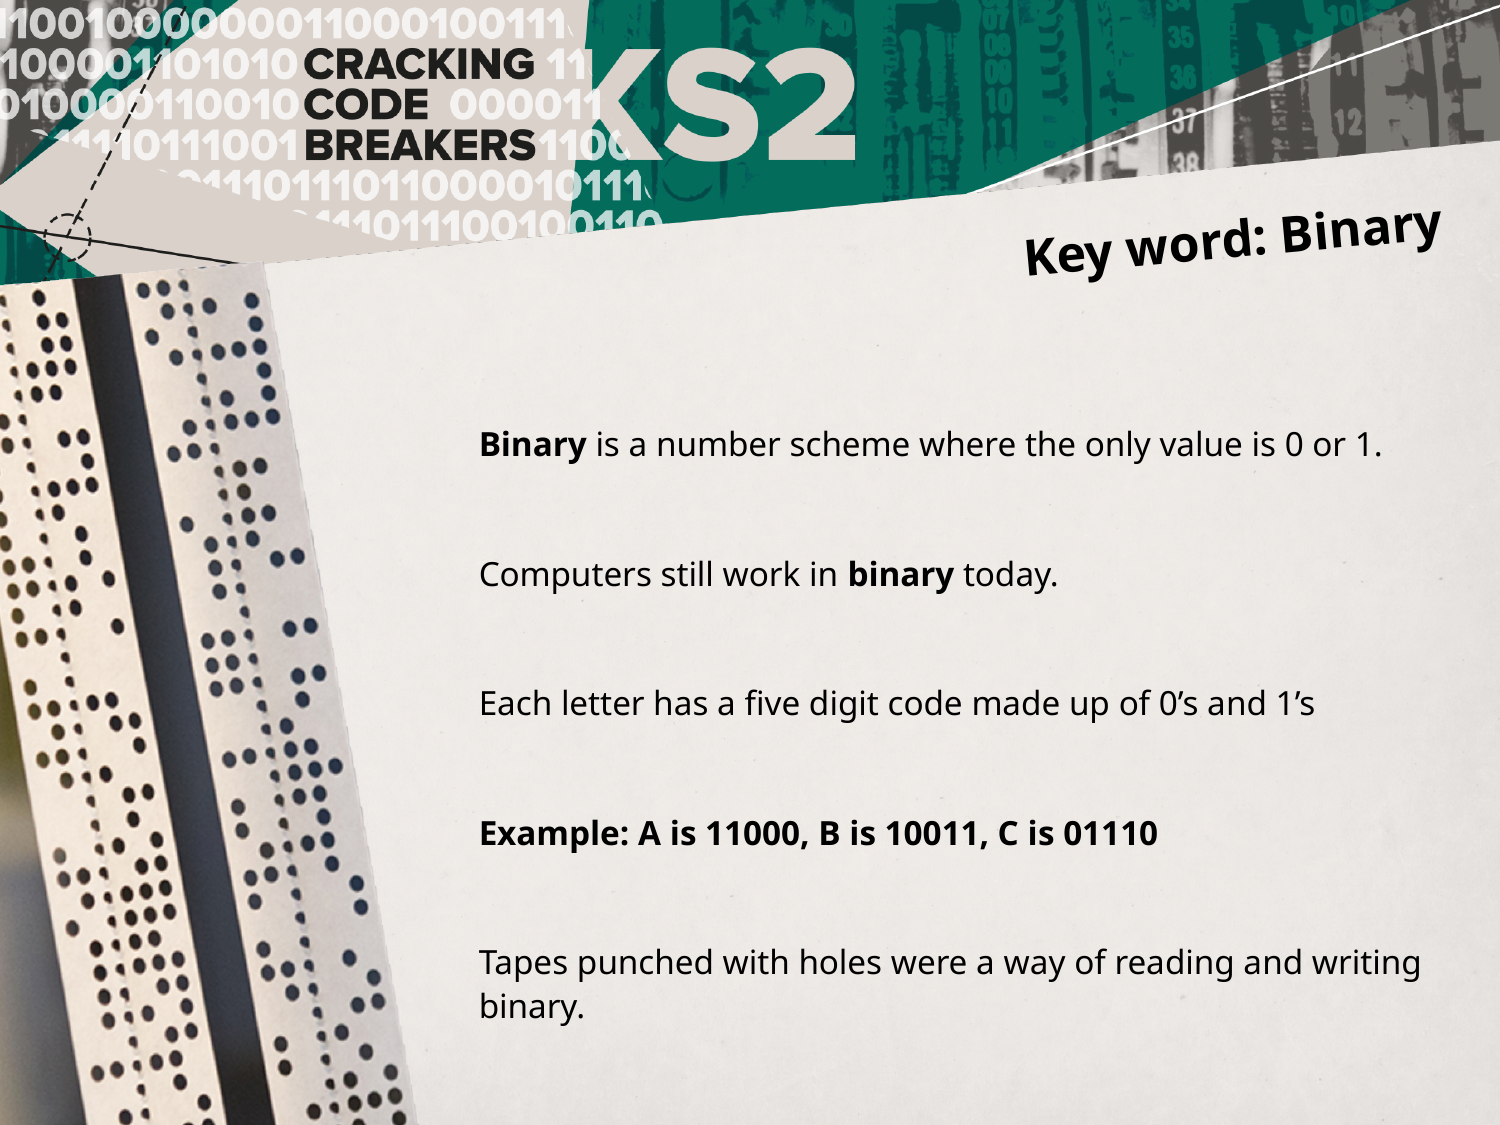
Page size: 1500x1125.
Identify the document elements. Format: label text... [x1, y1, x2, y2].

picture [0, 0, 1500, 1125]
text_box Key word: Binary [33, 127, 1467, 410]
list Binary is a number scheme where the only value is 0 or 1. Computers still work in binary today. Each letter has a five digit code made up of 0’s and 1’s Example: A is 11000, B is 10011, C is 01110 Tapes punched with holes were a way of reading and writing binary. [463, 412, 1500, 1125]
